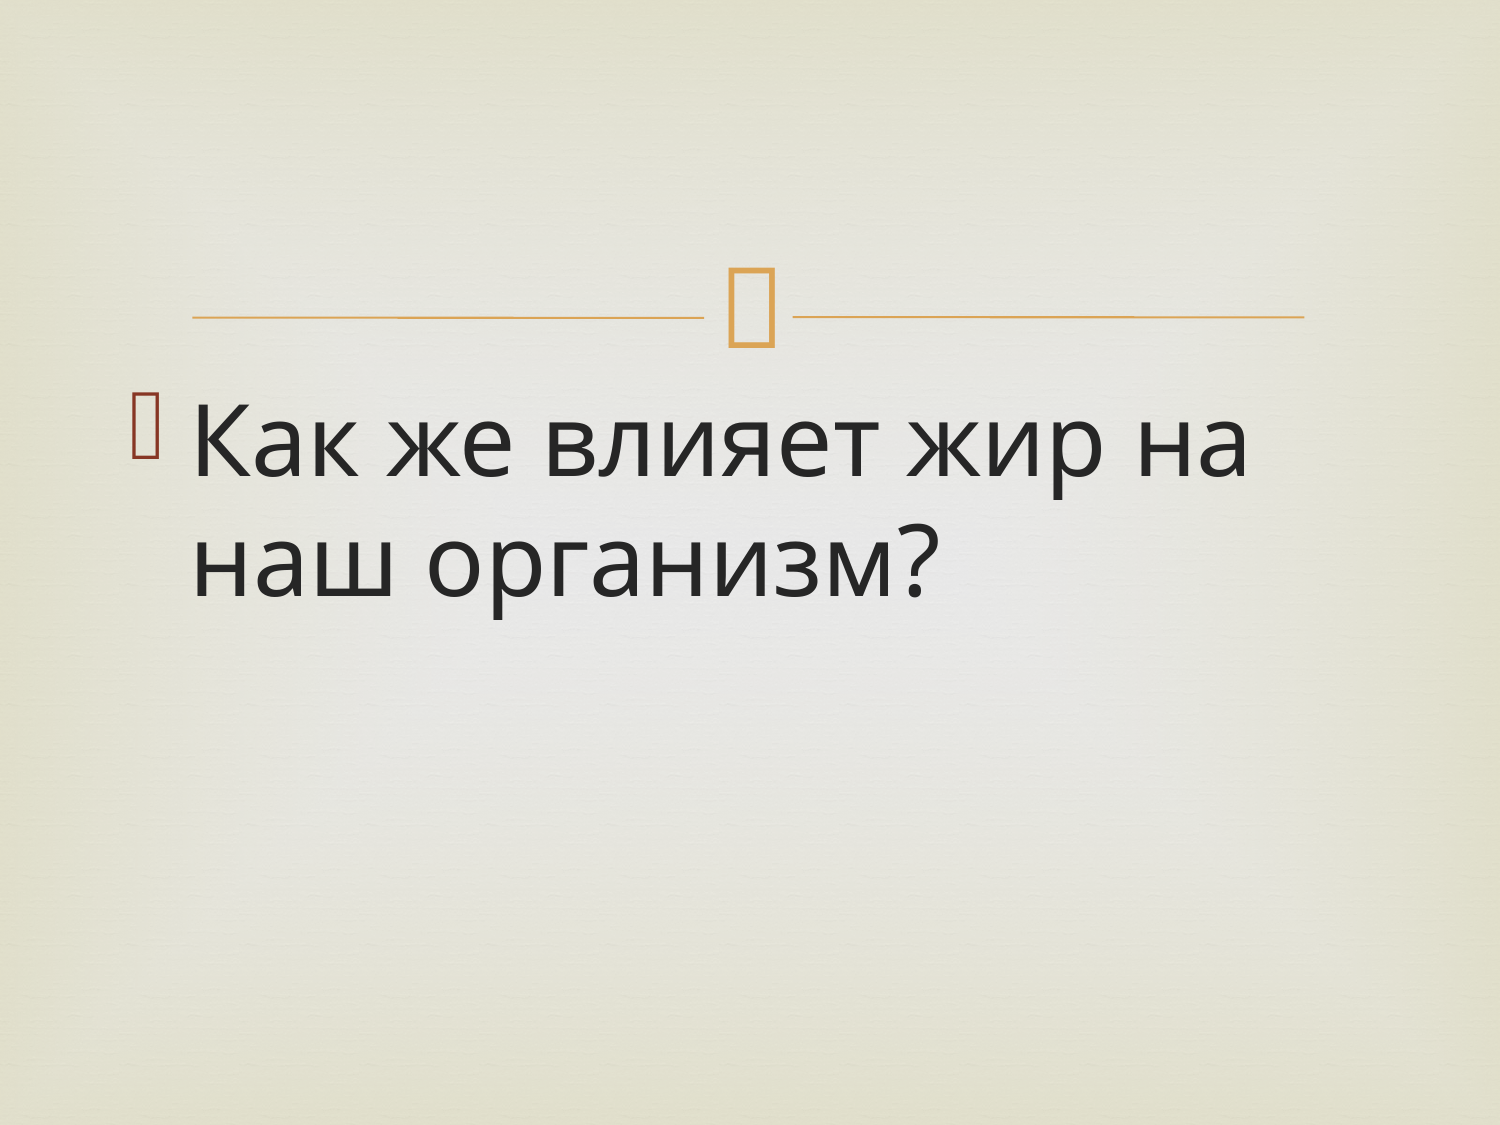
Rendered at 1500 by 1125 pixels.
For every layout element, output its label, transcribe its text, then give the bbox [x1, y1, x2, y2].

list Как же влияет жир на наш организм? [114, 368, 1386, 1005]
